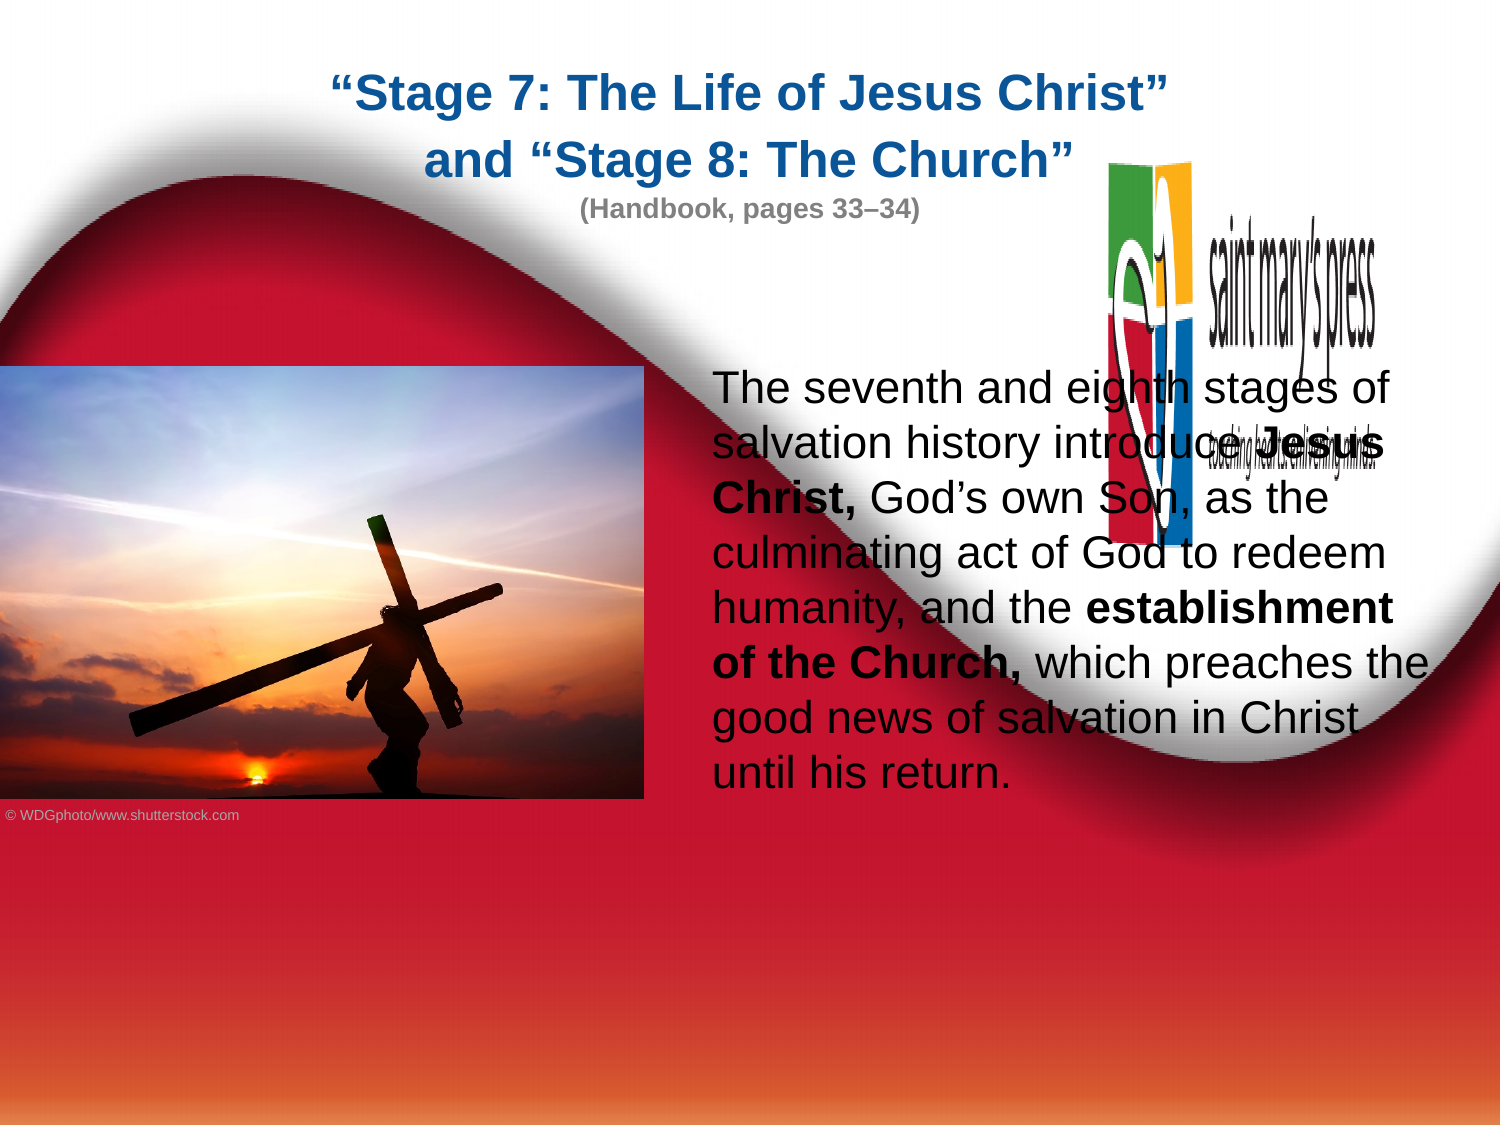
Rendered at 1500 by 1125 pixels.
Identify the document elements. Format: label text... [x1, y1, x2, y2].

title “Stage 7: The Life of Jesus Christ” and “Stage 8: The Church” (Handbook, pages 33–34) [75, 45, 1425, 233]
list The seventh and eighth stages of salvation history introduce Jesus Christ, God’s own Son, as the culminating act of God to redeem humanity, and the establishment of the Church, which preaches the good news of salvation in Christ until his return. [696, 350, 1451, 922]
text_box © WDGphoto/www.shutterstock.com [0, 807, 327, 832]
picture [0, 0, 1500, 1125]
